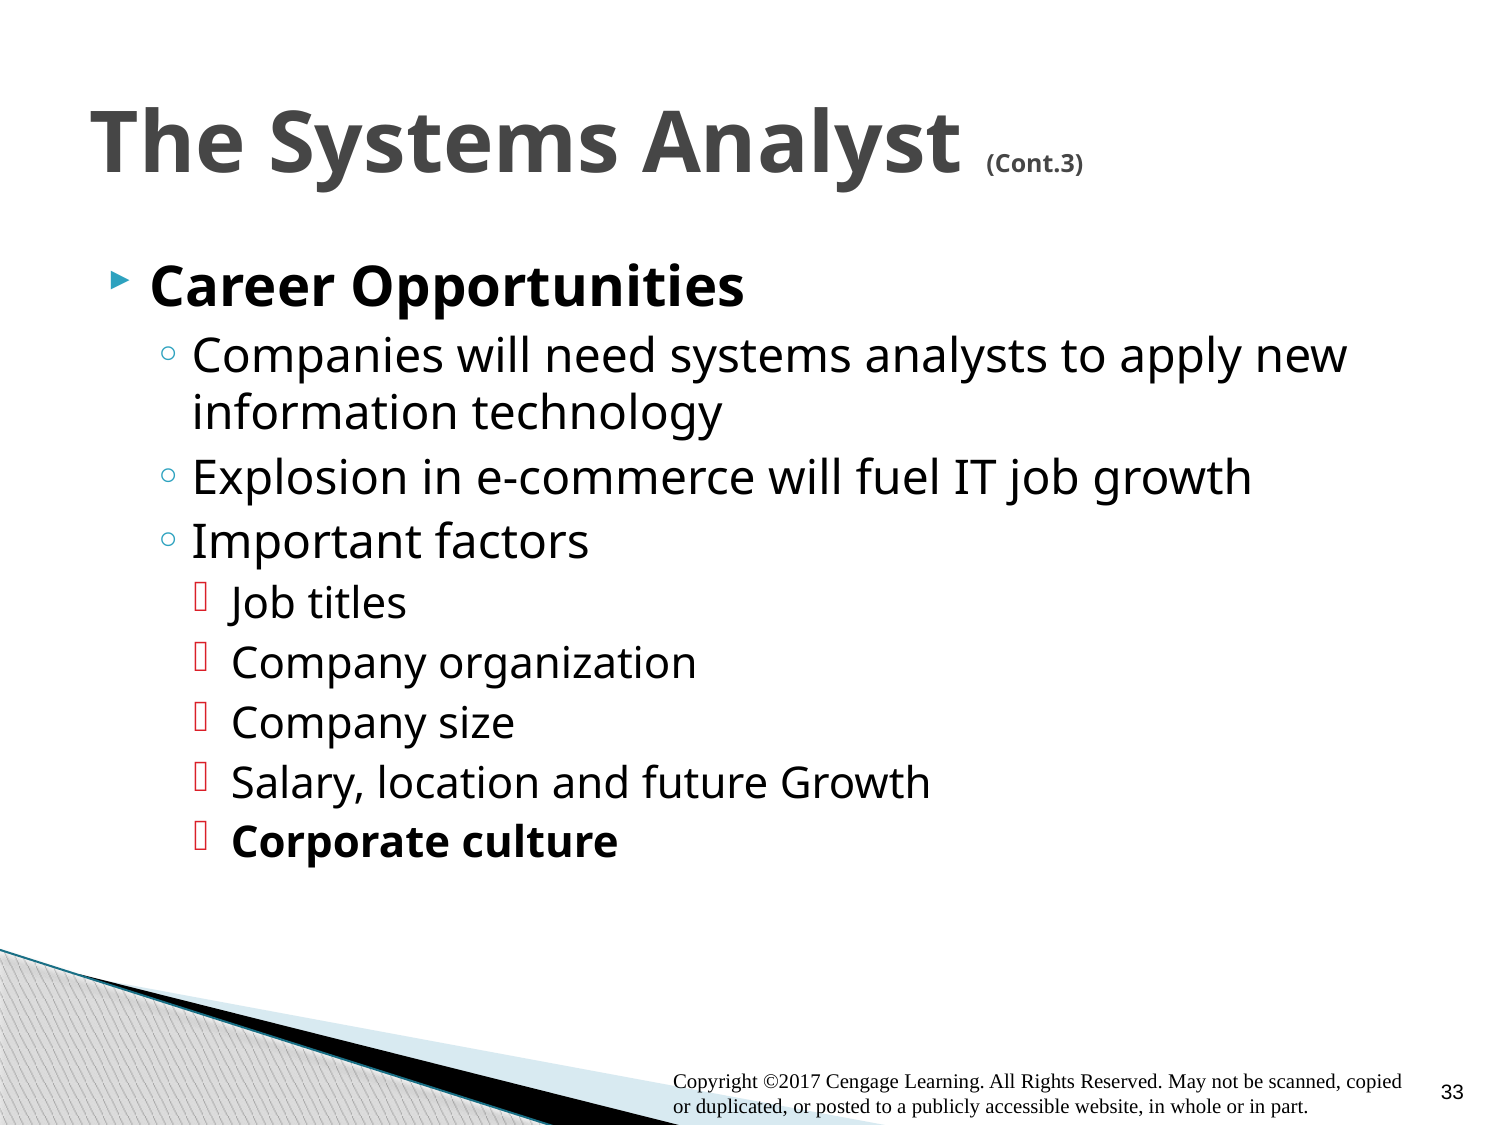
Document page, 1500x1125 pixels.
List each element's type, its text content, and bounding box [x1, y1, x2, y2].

footer Copyright ©2017 Cengage Learning. All Rights Reserved. May not be scanned, copied or duplicated, or posted to a publicly accessible website, in whole or in part. [658, 1065, 1440, 1125]
title The Systems Analyst (Cont.3) [75, 45, 1425, 233]
slide_number 33 [1418, 1051, 1479, 1112]
list Career Opportunities Companies will need systems analysts to apply new information technology Explosion in e-commerce will fuel IT job growth Important factors Job titles Company organization Company size Salary, location and future Growth Corporate culture [75, 243, 1425, 986]
